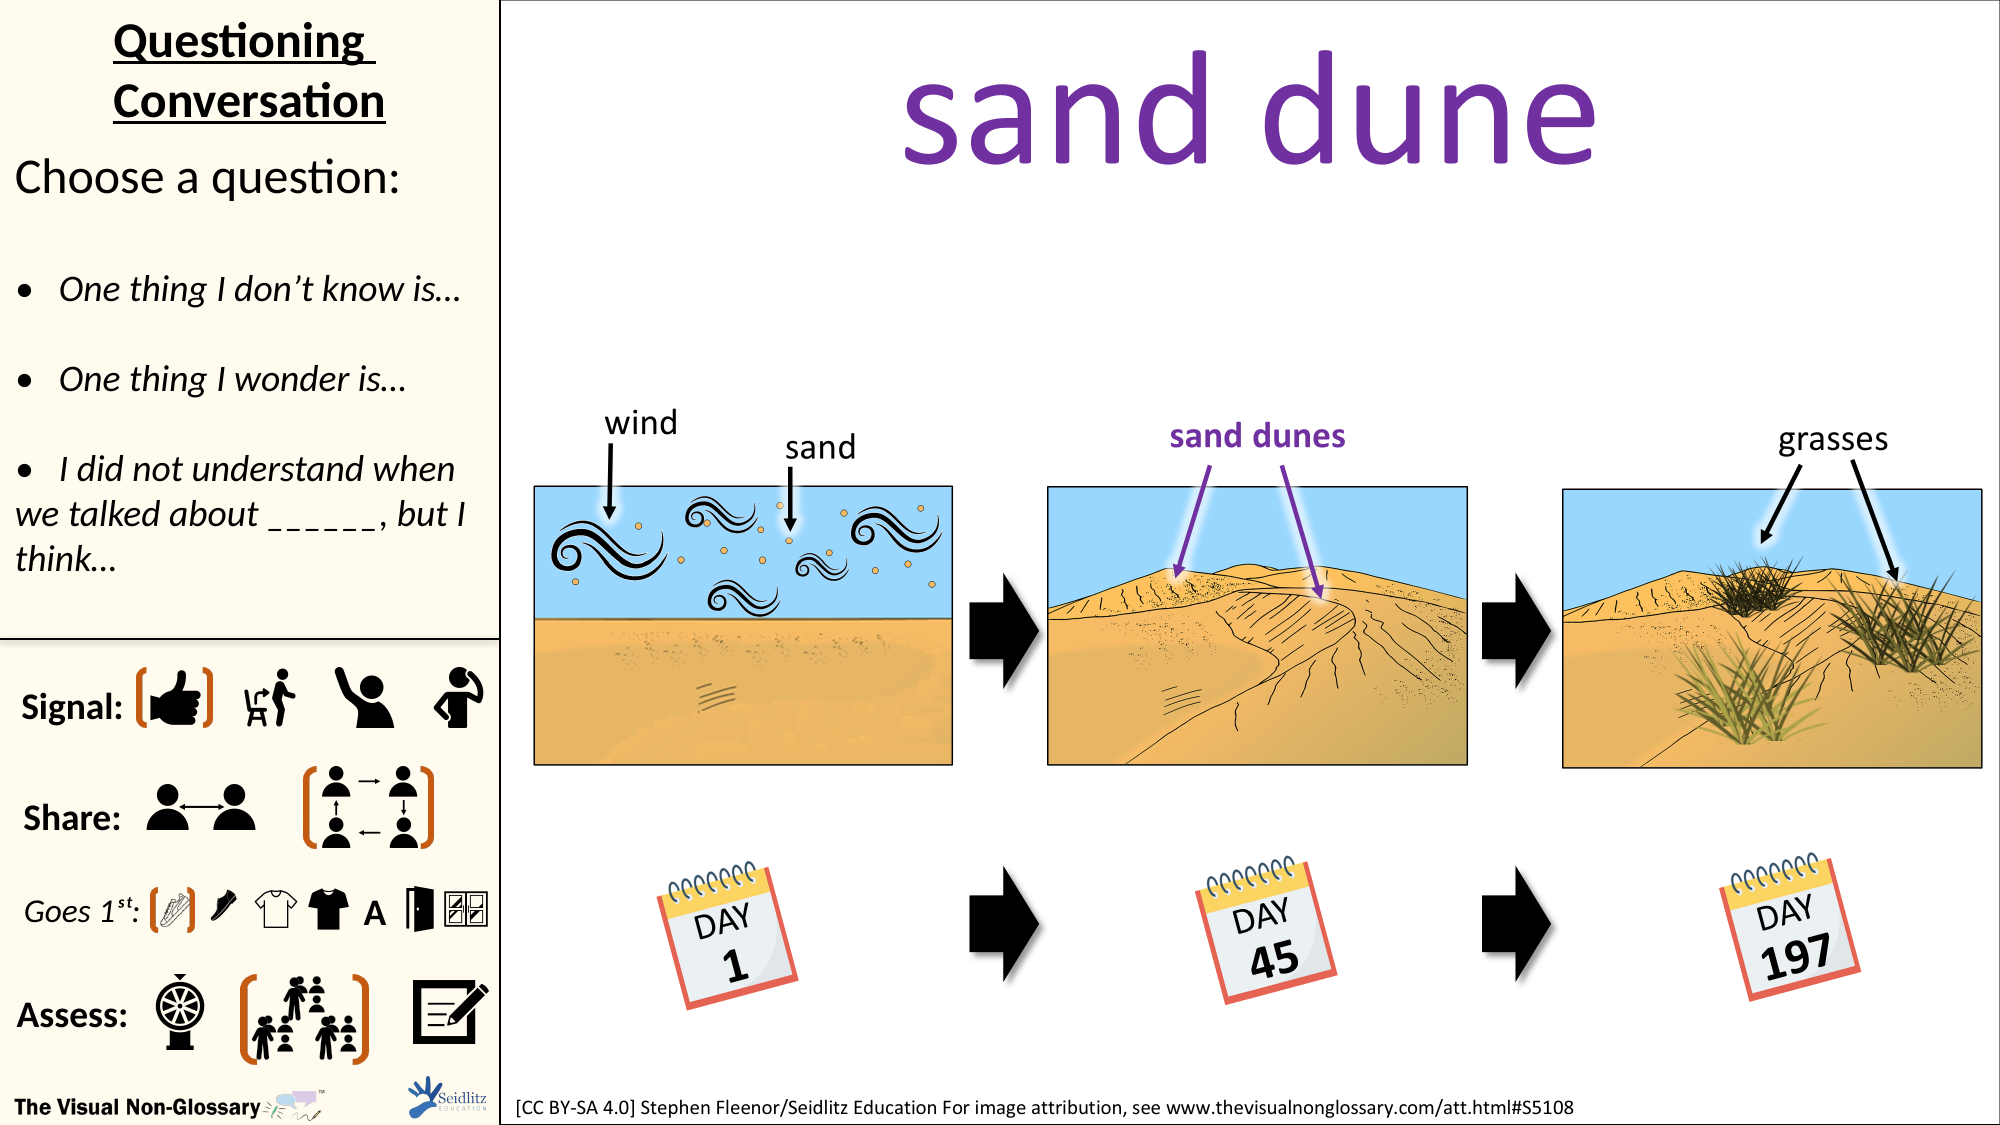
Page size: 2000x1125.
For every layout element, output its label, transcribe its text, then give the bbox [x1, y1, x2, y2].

picture [202, 886, 241, 925]
text_box Share: [8, 785, 137, 846]
text_box Assess: [1, 982, 137, 1043]
picture [413, 974, 490, 1051]
picture [397, 886, 490, 932]
text_box Goes 1ˢᵗ: [9, 881, 156, 937]
picture [499, 0, 2000, 1125]
picture [253, 886, 299, 932]
text_box Questioning Conversation [98, 0, 401, 135]
picture [0, 1084, 328, 1125]
picture [149, 886, 196, 934]
text_box Signal: [6, 674, 136, 735]
picture [136, 667, 214, 728]
picture [239, 974, 370, 1066]
picture [145, 784, 257, 830]
picture [302, 766, 434, 850]
picture [239, 667, 301, 728]
picture [334, 667, 395, 728]
text_box Choose a question: [0, 135, 494, 211]
text_box A [348, 880, 402, 941]
picture [305, 886, 352, 932]
picture [403, 1073, 495, 1125]
picture [428, 667, 490, 728]
picture [142, 974, 218, 1051]
text_box • One thing I don’t know is… • One thing I wonder is… • I did not understand when we talked about ______, but I think… [0, 211, 494, 587]
